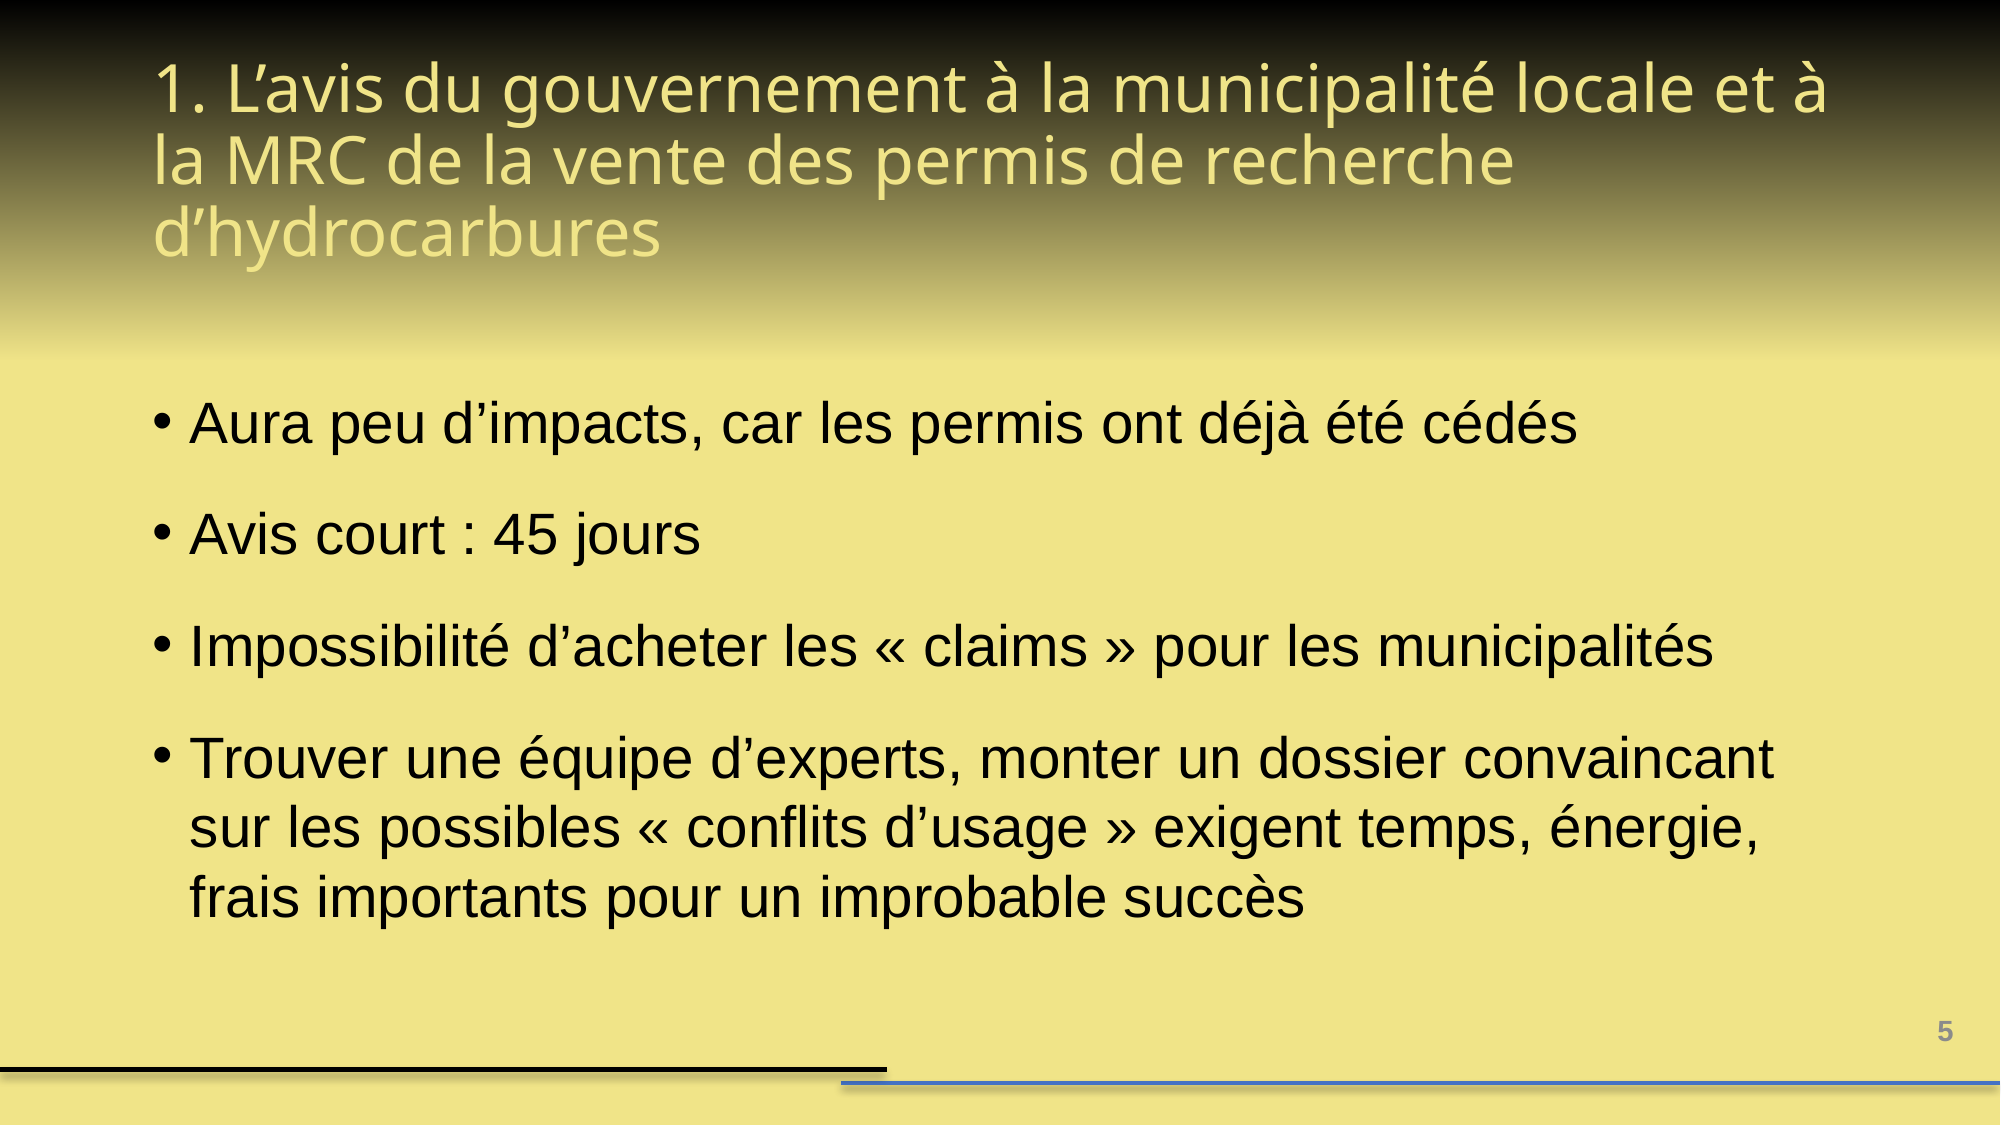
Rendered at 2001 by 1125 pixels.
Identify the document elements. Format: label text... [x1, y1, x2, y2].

title 1. L’avis du gouvernement à la municipalité locale et à la MRC de la vente des permis de recherche d’hydrocarbures [137, 53, 1863, 272]
list Aura peu d’impacts, car les permis ont déjà été cédés Avis court : 45 jours Impossibilité d’acheter les « claims » pour les municipalités Trouver une équipe d’experts, monter un dossier convaincant sur les possibles « conflits d’usage » exigent temps, énergie, frais importants pour un improbable succès [137, 377, 1863, 1014]
slide_number 5 [1518, 999, 1969, 1060]
